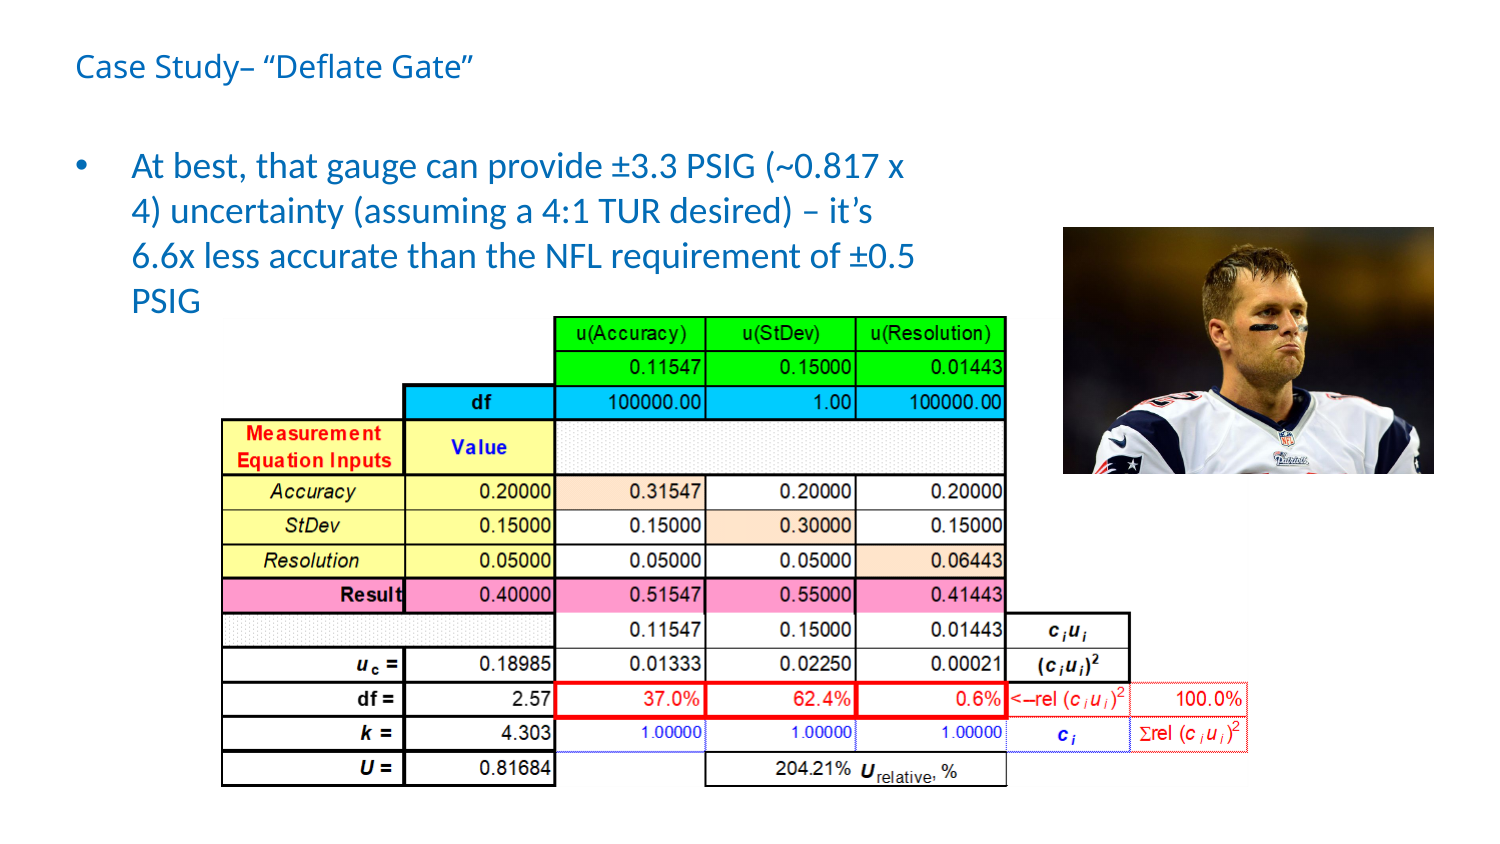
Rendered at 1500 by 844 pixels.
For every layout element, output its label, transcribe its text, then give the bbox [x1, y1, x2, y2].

list At best, that gauge can provide ±3.3 PSIG (~0.817 x 4) uncertainty (assuming a 4:1 TUR desired) – it’s 6.6x less accurate than the NFL requirement of ±0.5 PSIG [60, 134, 942, 805]
title Case Study– “Deflate Gate” [60, 39, 1410, 132]
picture [221, 227, 1435, 788]
